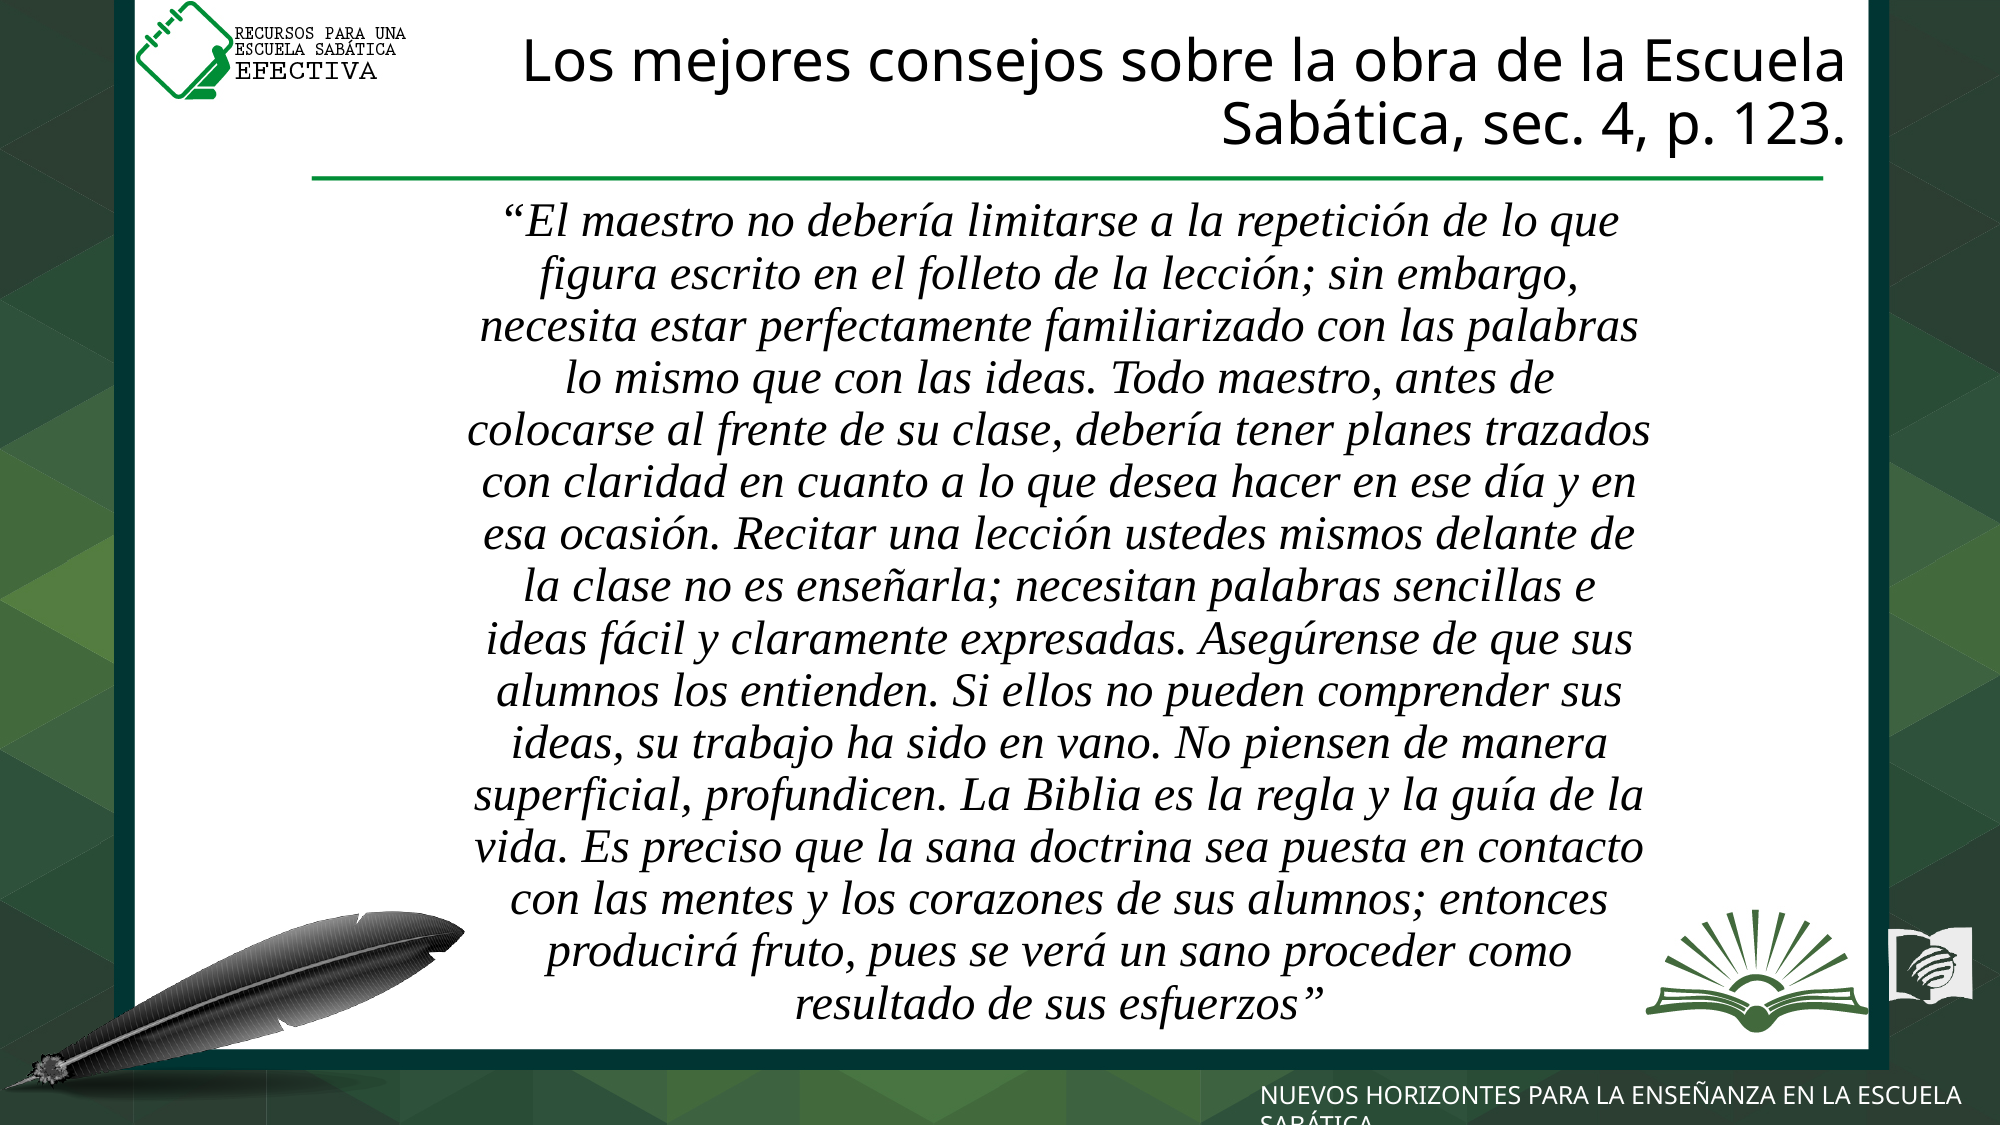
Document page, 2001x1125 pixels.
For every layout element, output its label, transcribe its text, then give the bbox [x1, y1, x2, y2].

picture [0, 0, 2000, 1125]
list “El maestro no debería limitarse a la repetición de lo que figura escrito en el folleto de la lección; sin embargo, necesita estar perfectamente familiarizado con las palabras lo mismo que con las ideas. Todo maestro, antes de colocarse al frente de su clase, debería tener planes trazados con claridad en cuanto a lo que desea hacer en ese día y en esa ocasión. Recitar una lección ustedes mismos delante de la clase no es enseñarla; necesitan palabras sencillas e ideas fácil y claramente expresadas. Asegúrense de que sus alumnos los entienden. Si ellos no pueden comprender sus ideas, su trabajo ha sido en vano. No piensen de manera superficial, profundicen. La Biblia es la regla y la guía de la vida. Es preciso que la sana doctrina sea puesta en contacto con las mentes y los corazones de sus alumnos; entonces producirá fruto, pues se verá un sano proceder como resultado de sus esfuerzos” [451, 187, 1670, 1049]
picture [1294, 1118, 1301, 1124]
title Los mejores consejos sobre la obra de la Escuela Sabática, sec. 4, p. 123. [451, 0, 1863, 188]
